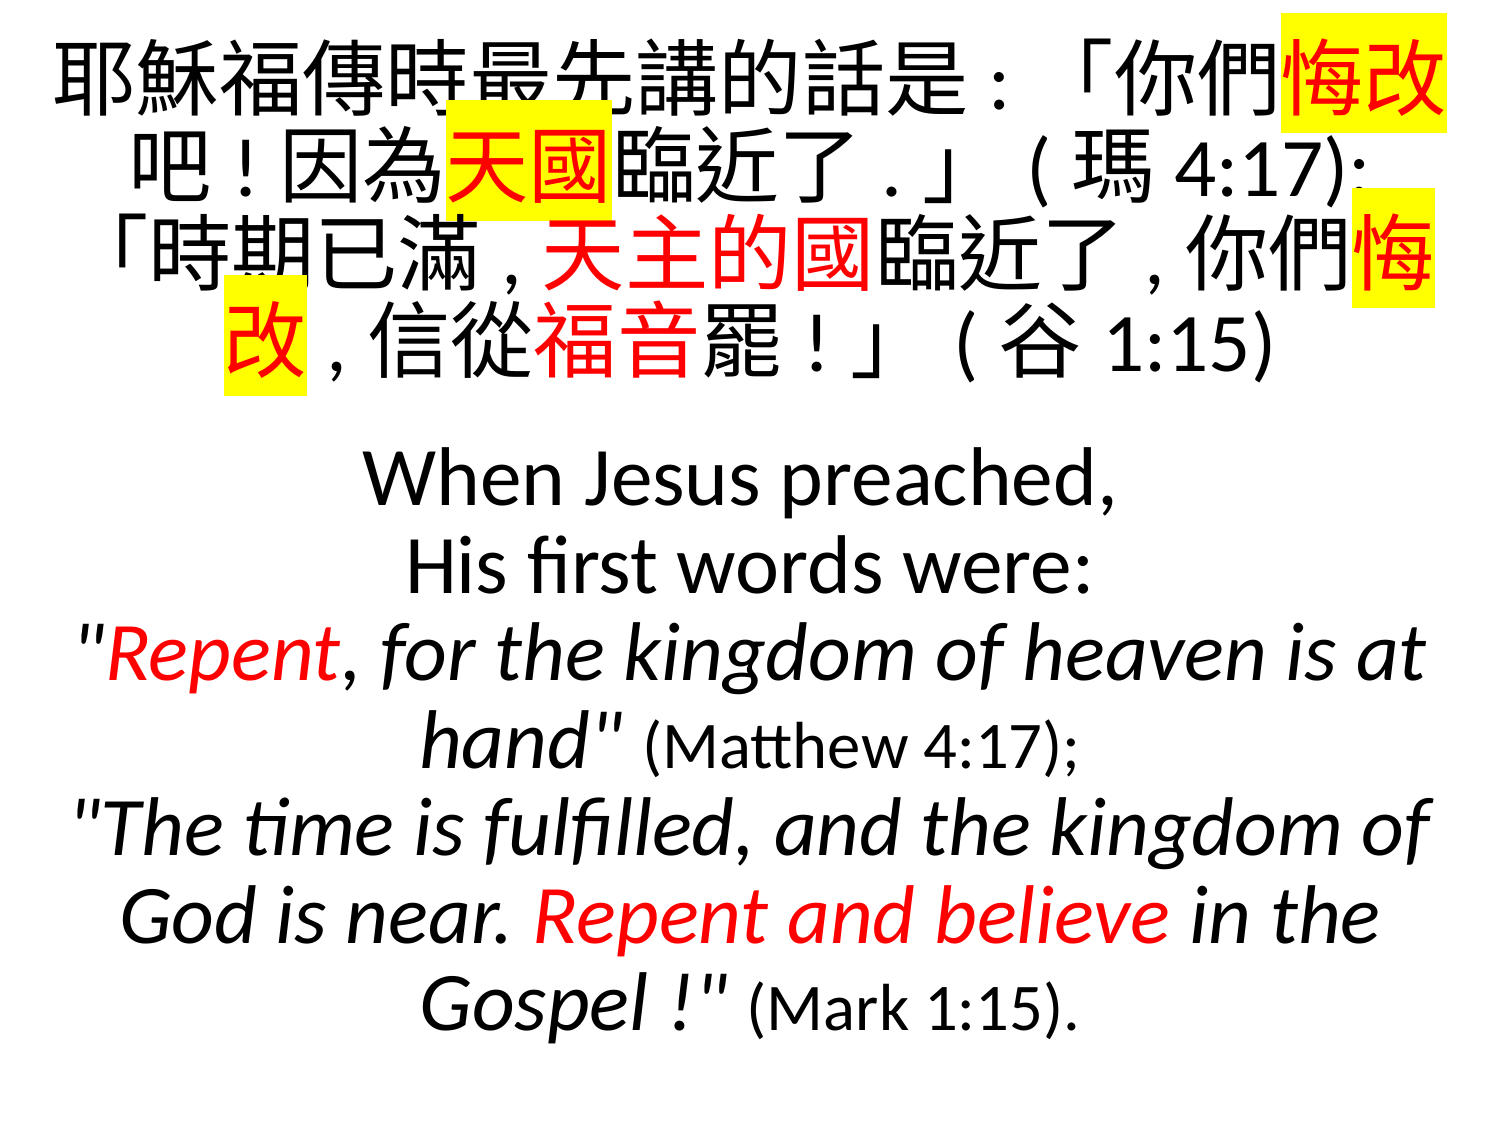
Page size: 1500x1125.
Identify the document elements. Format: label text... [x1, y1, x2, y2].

subtitle 耶穌福傳時最先講的話是:「你們悔改吧!因為天國臨近了.」(瑪4:17); 「時期已滿,天主的國臨近了,你們悔改,信從福音罷!」(谷1:15) When Jesus preached, His first words were: "Repent, for the kingdom of heaven is at hand" (Matthew 4:17); "The time is fulfilled, and the kingdom of God is near. Repent and believe in the Gospel !" (Mark 1:15). [0, 30, 1500, 1106]
